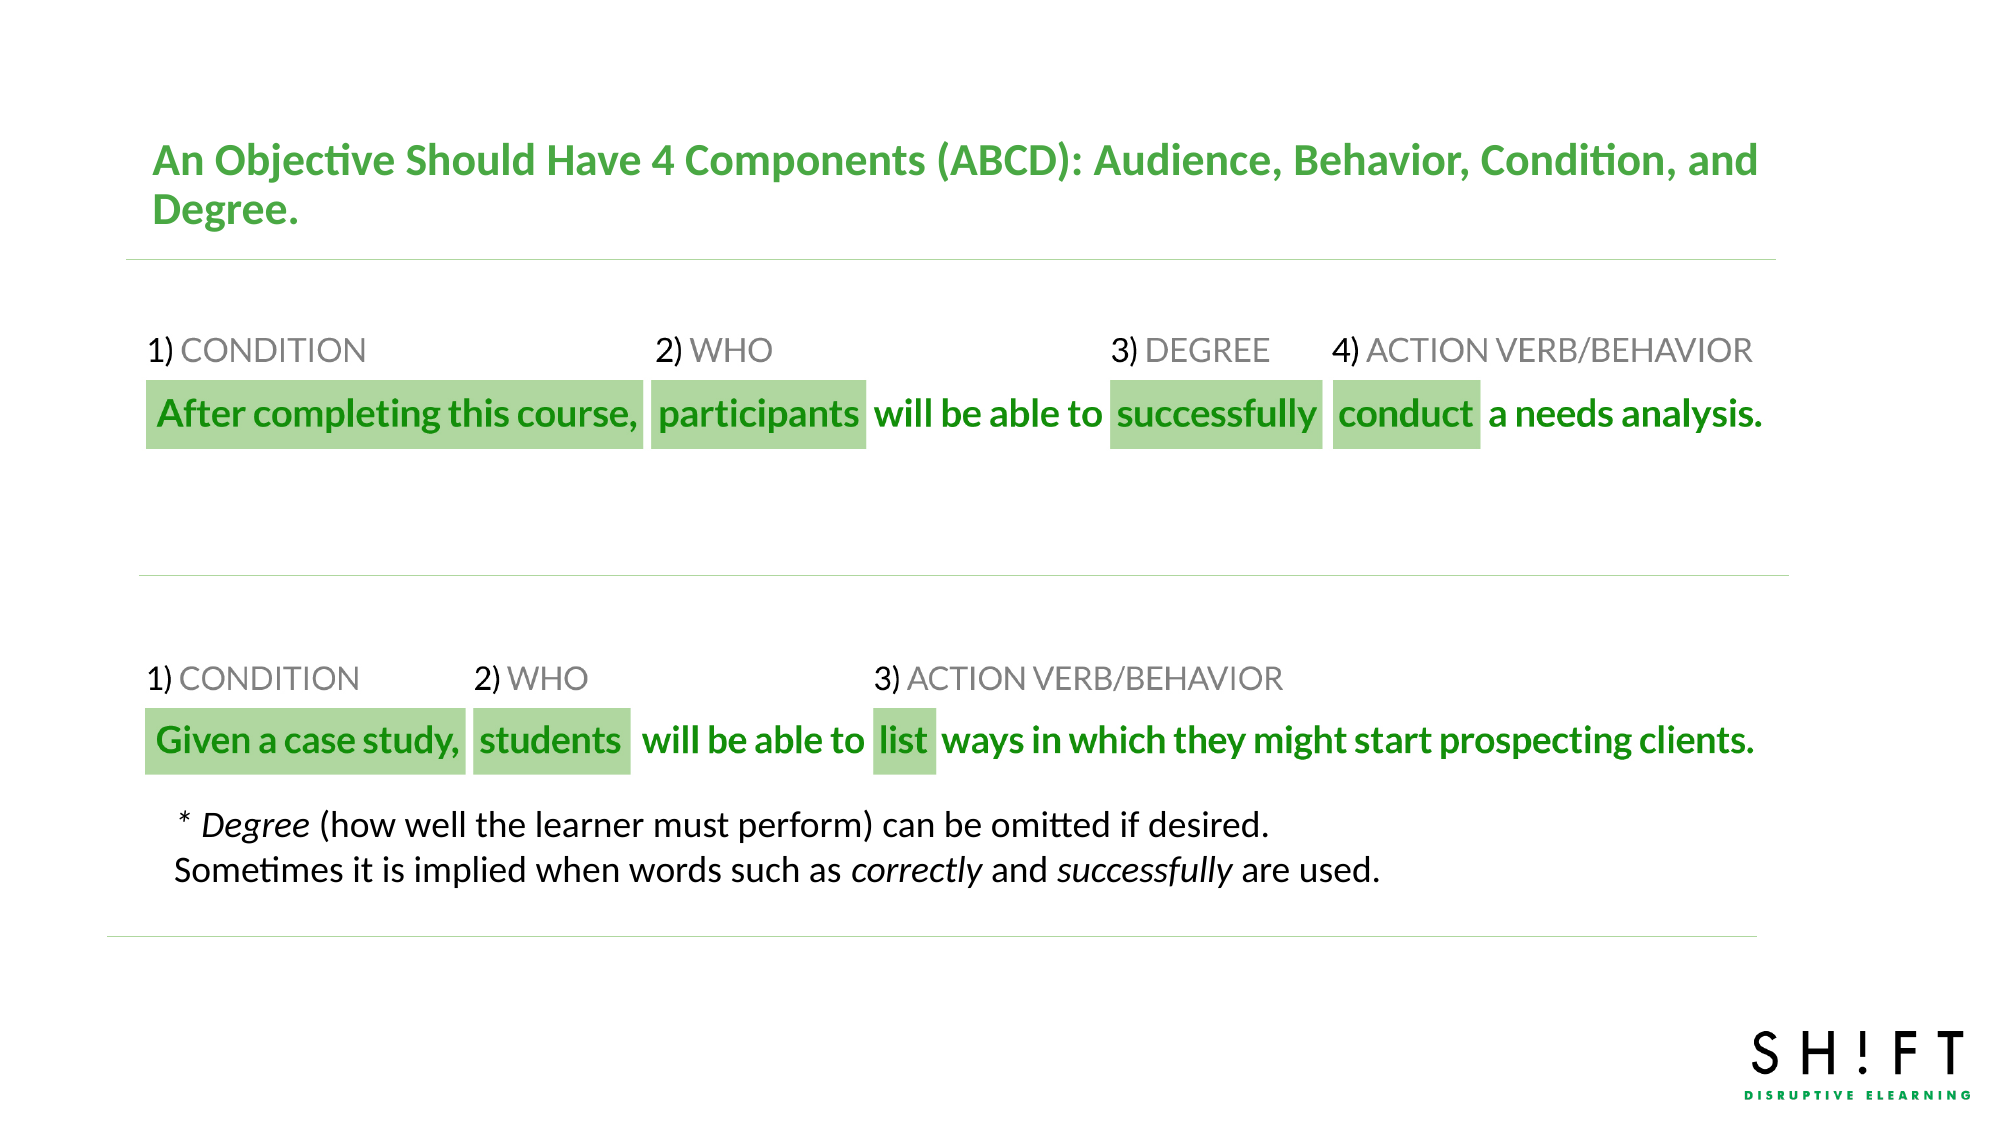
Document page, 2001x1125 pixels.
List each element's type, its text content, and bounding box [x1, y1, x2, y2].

picture [124, 292, 1775, 528]
picture [124, 622, 1775, 824]
picture [1735, 1015, 1979, 1114]
text_box * Degree (how well the learner must perform) can be omitted if desired. Sometimes it is implied when words such as correctly and successfully are used. [159, 824, 1405, 898]
list An Objective Should Have 4 Components (ABCD): Audience, Behavior, Condition, and Degree. [137, 62, 1885, 528]
